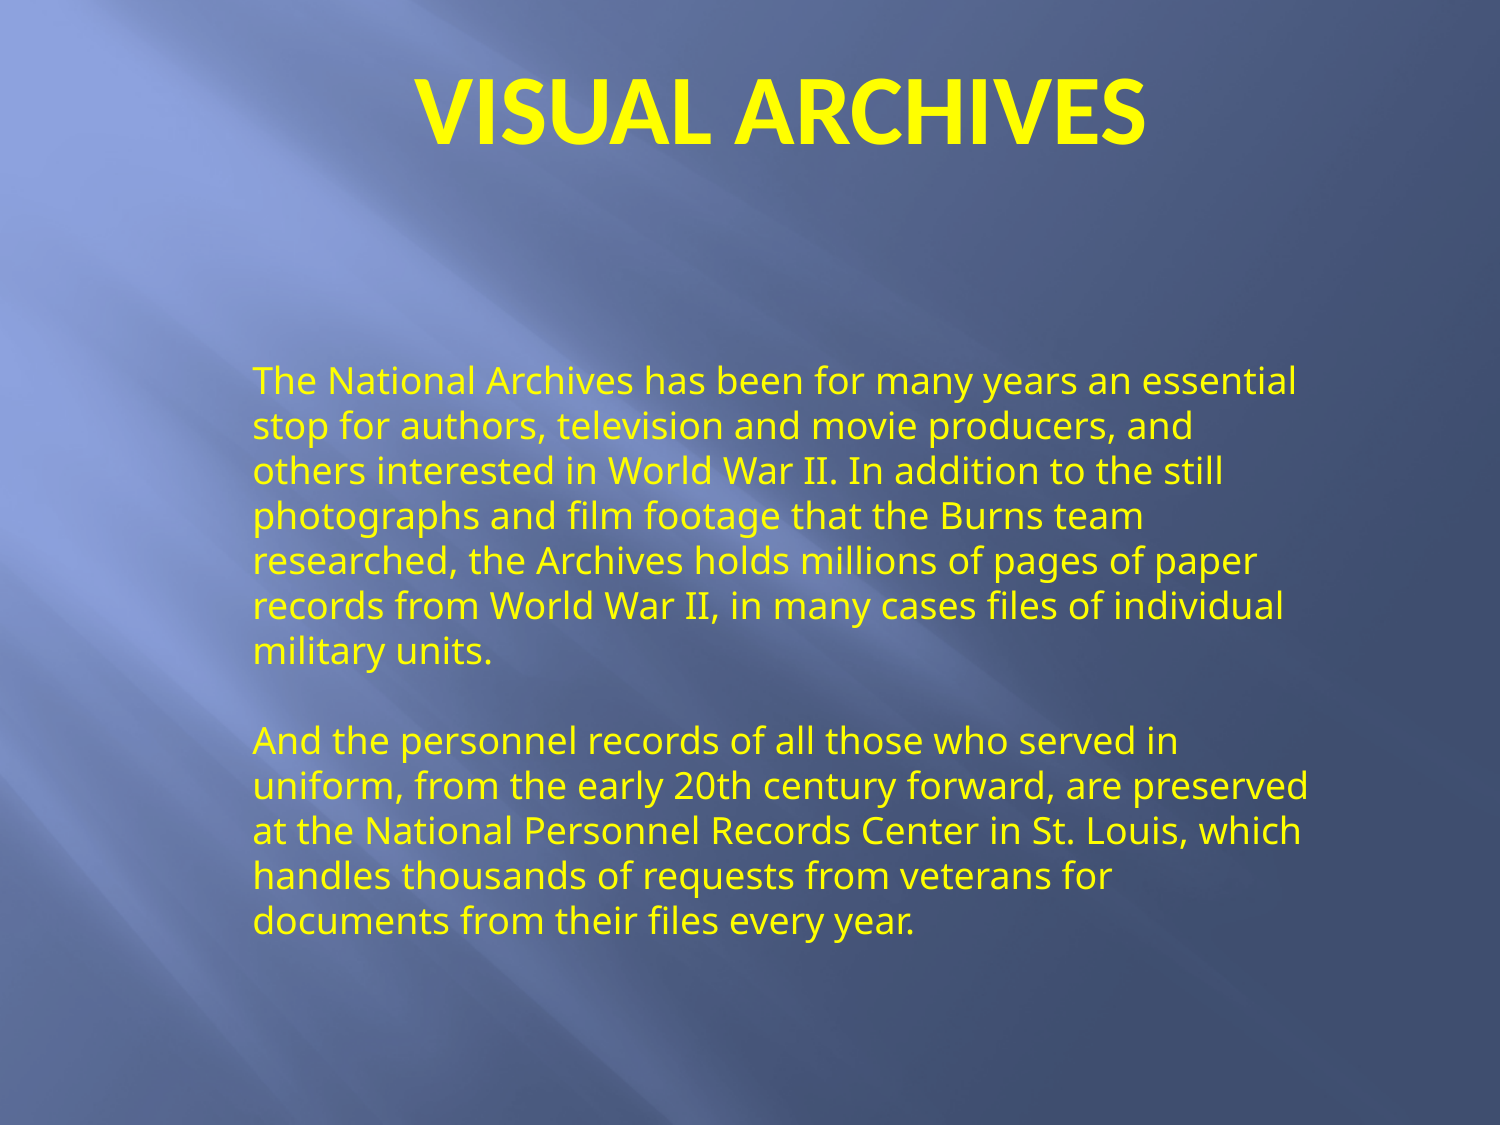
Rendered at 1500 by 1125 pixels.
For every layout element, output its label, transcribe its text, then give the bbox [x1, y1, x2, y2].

text_box The National Archives has been for many years an essential stop for authors, television and movie producers, and others interested in World War II. In addition to the still photographs and film footage that the Burns team researched, the Archives holds millions of pages of paper records from World War II, in many cases files of individual military units. And the personnel records of all those who served in uniform, from the early 20th century forward, are preserved at the National Personnel Records Center in St. Louis, which handles thousands of requests from veterans for documents from their files every year. [237, 349, 1325, 950]
title Visual archives [106, 4, 1457, 165]
subtitle http://www.bbc.com/news/blogs-trending-42724320 [52, 653, 775, 1125]
